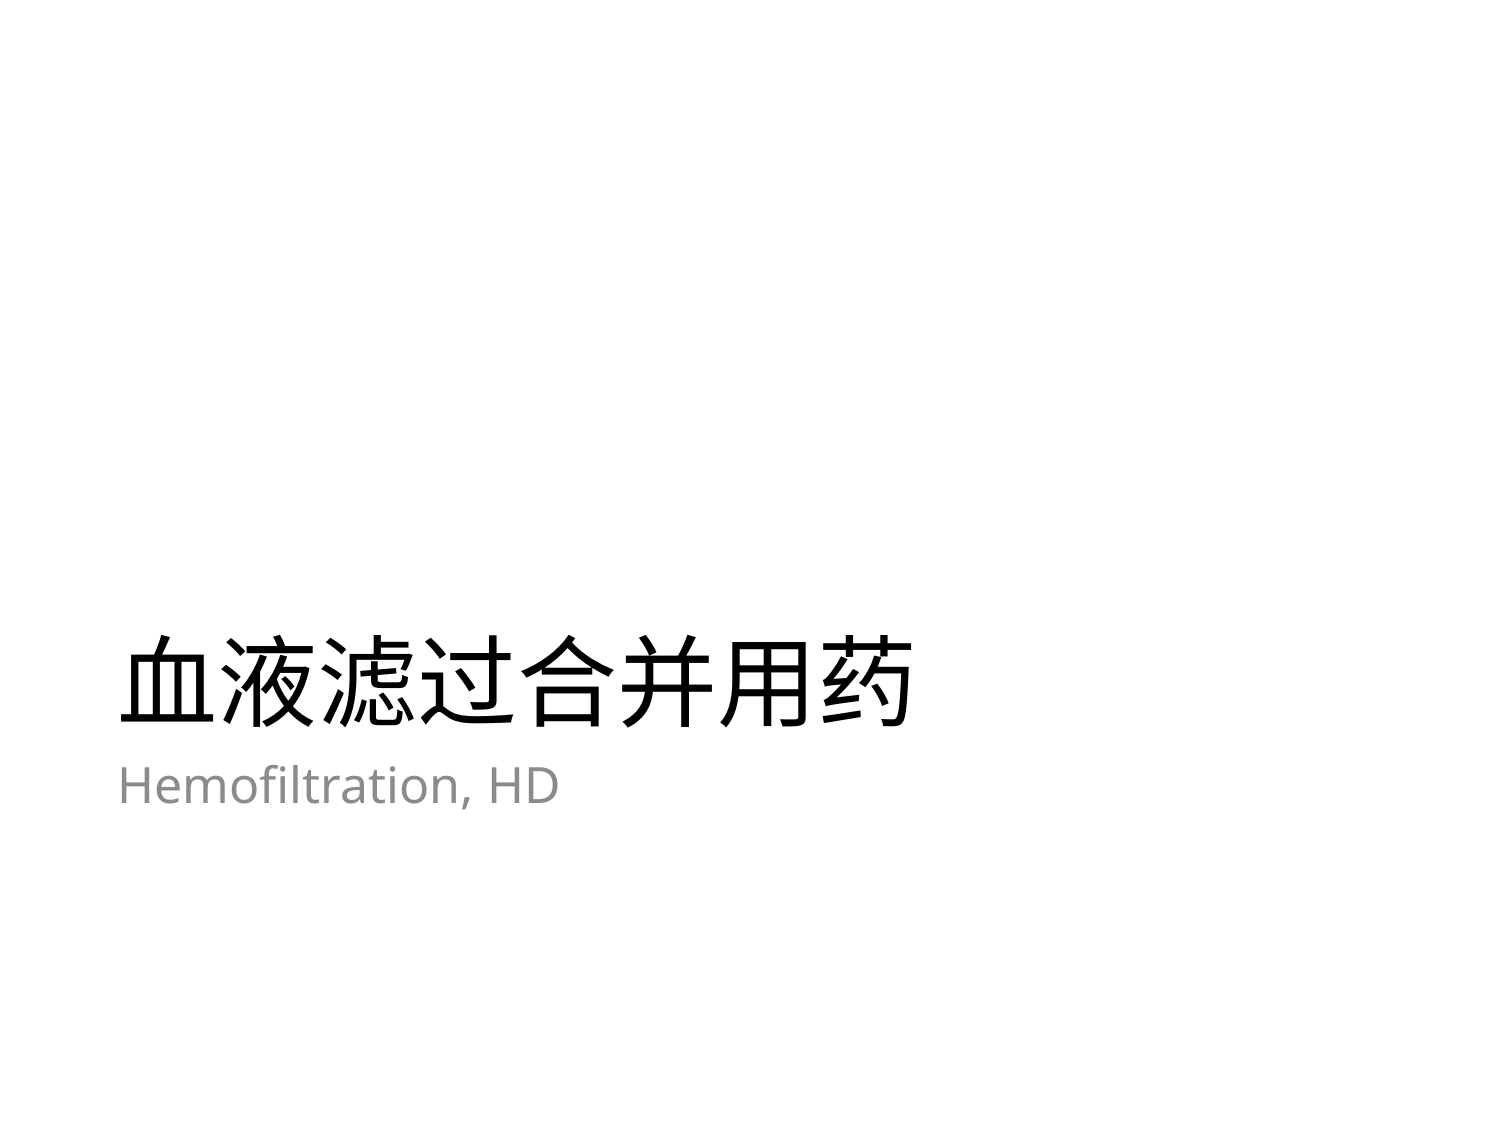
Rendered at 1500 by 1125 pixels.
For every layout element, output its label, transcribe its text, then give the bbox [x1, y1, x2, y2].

list Hemofiltration, HD [102, 752, 1397, 999]
title 血液滤过合并用药 [102, 280, 1397, 749]
